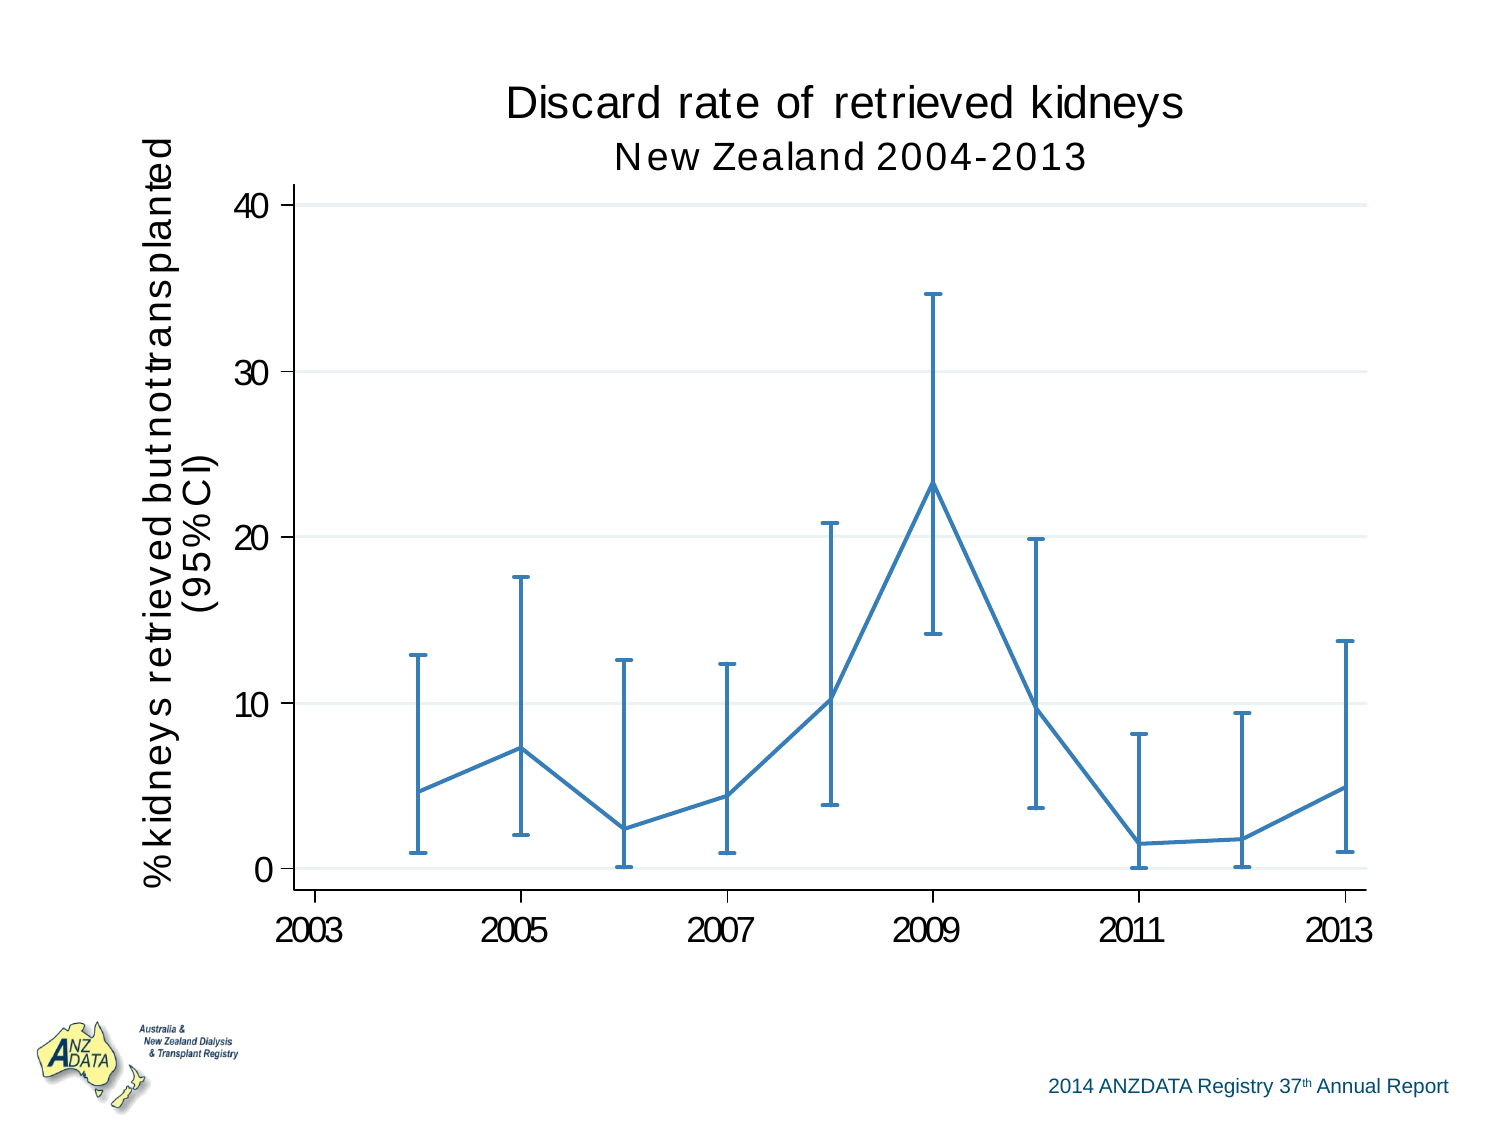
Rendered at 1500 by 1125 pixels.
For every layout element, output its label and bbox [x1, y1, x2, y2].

picture [29, 1016, 243, 1118]
picture [1306, 1078, 1311, 1087]
picture [100, 42, 1400, 988]
